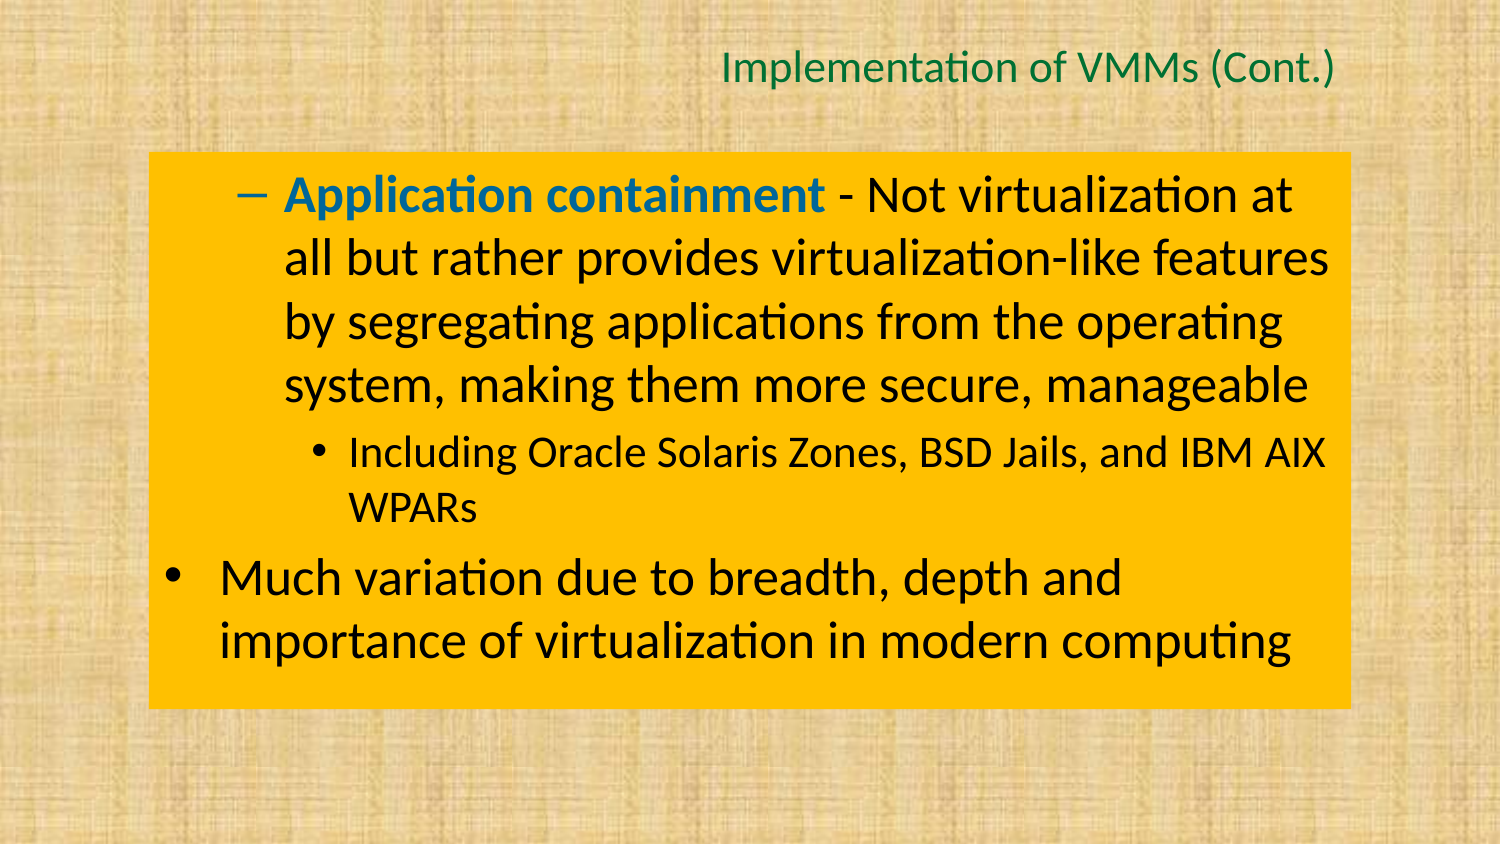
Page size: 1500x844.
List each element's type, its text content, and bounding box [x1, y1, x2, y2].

title Implementation of VMMs (Cont.) [333, 28, 1352, 100]
picture [0, 0, 1500, 844]
list Application containment - Not virtualization at all but rather provides virtualization-like features by segregating applications from the operating system, making them more secure, manageable Including Oracle Solaris Zones, BSD Jails, and IBM AIX WPARs Much variation due to breadth, depth and importance of virtualization in modern computing [148, 151, 1352, 710]
